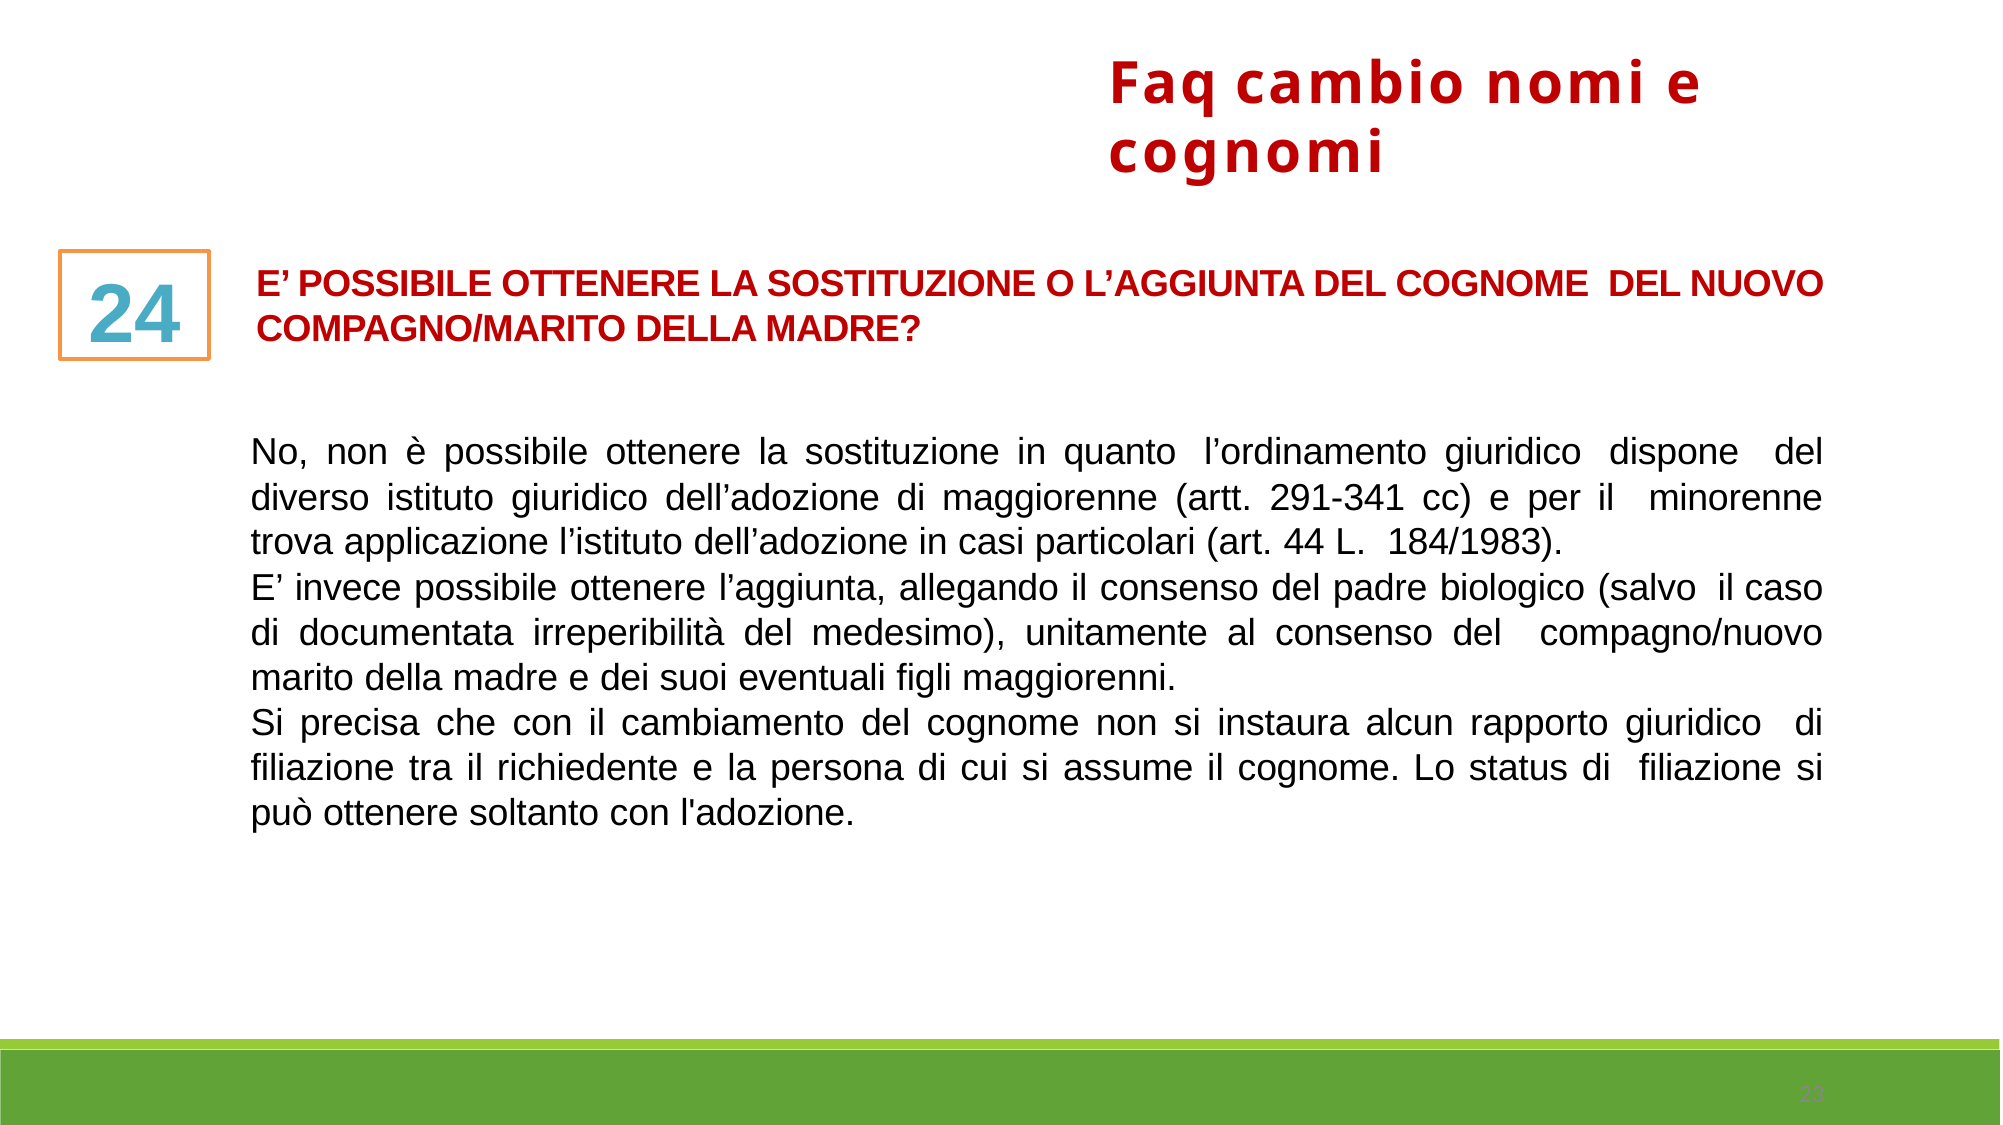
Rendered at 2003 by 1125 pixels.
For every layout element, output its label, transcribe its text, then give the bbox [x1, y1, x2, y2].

title Faq cambio nomi e cognomi [180, 41, 1822, 235]
text_box E’ POSSIBILE OTTENERE LA SOSTITUZIONE O L’AGGIUNTA DEL COGNOME DEL NUOVO COMPAGNO/MARITO DELLA MADRE? [241, 251, 1864, 357]
text_box 24 [59, 251, 209, 359]
text_box No, non è possibile ottenere la sostituzione in quanto l’ordinamento giuridico dispone del diverso istituto giuridico dell’adozione di maggiorenne (artt. 291-341 cc) e per il minorenne trova applicazione l’istituto dell’adozione in casi particolari (art. 44 L. 184/1983). E’ invece possibile ottenere l’aggiunta, allegando il consenso del padre biologico (salvo il caso di documentata irreperibilità del medesimo), unitamente al consenso del compagno/nuovo marito della madre e dei suoi eventuali figli maggiorenni. Si precisa che con il cambiamento del cognome non si instaura alcun rapporto giuridico di filiazione tra il richiedente e la persona di cui si assume il cognome. Lo status di filiazione si può ottenere soltanto con l'adozione. [248, 425, 1829, 833]
slide_number 23 [1792, 1081, 1831, 1125]
